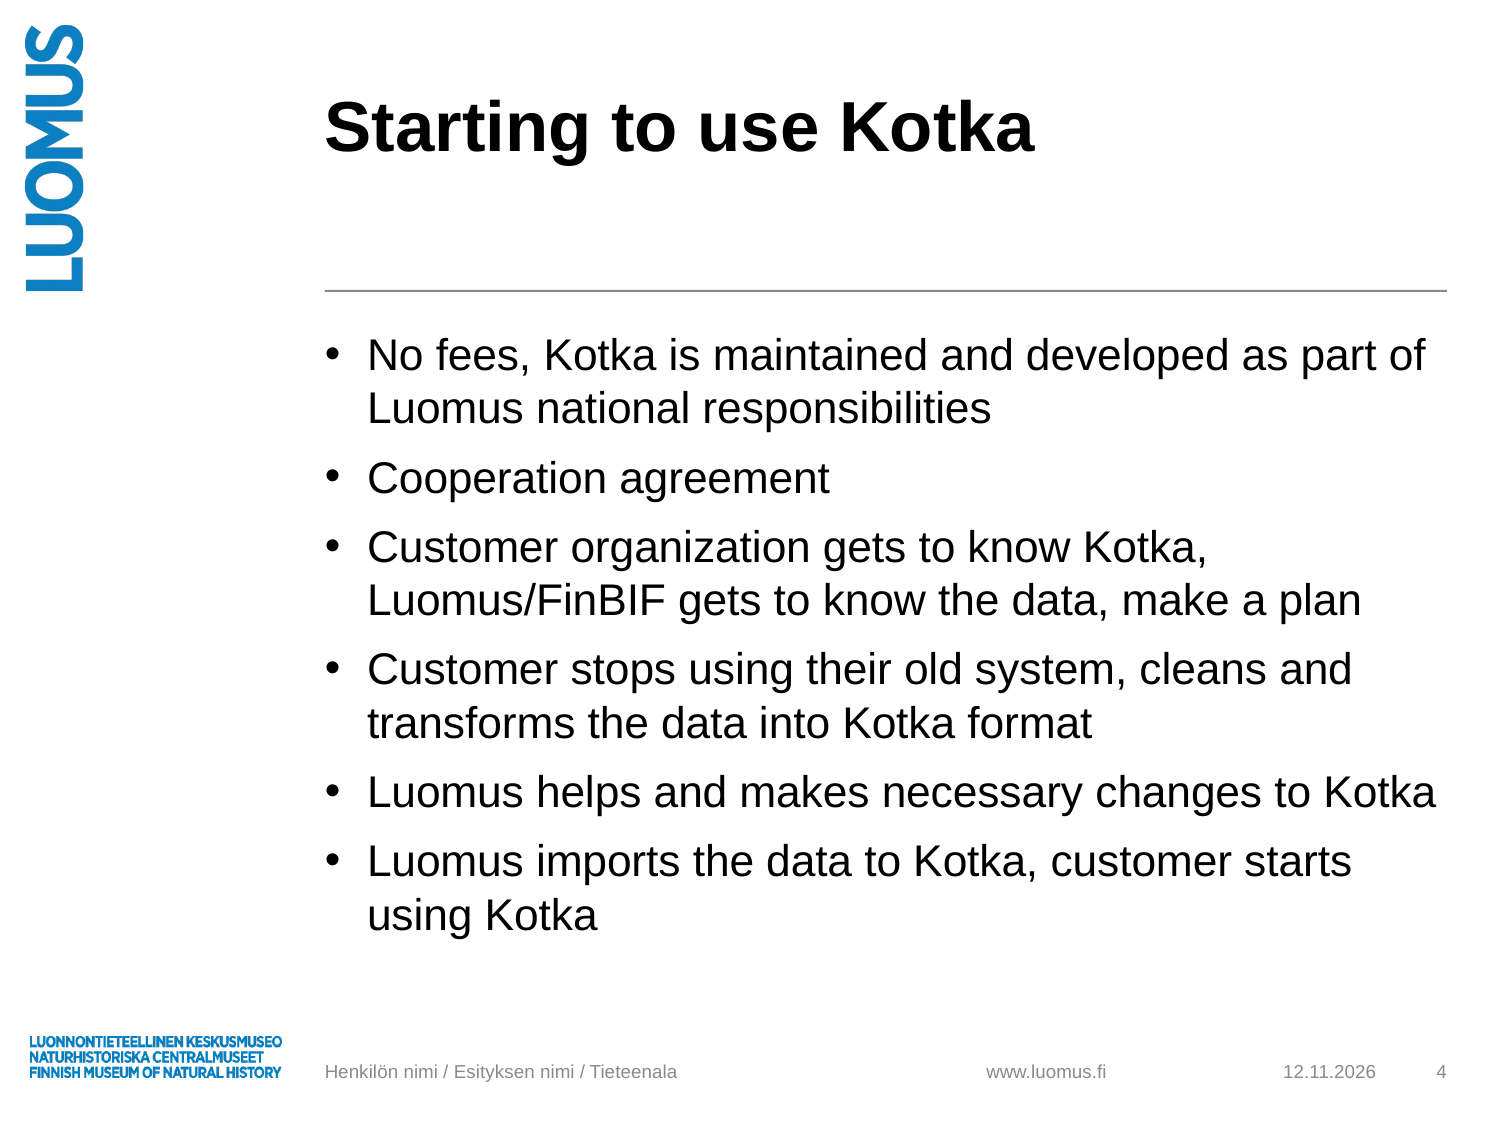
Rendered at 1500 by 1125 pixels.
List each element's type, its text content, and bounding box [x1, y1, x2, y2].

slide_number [1230, 1011, 1376, 1083]
slide_number 4 [1376, 1011, 1447, 1083]
title Starting to use Kotka [324, 90, 1447, 279]
picture [28, 1034, 284, 1080]
picture [24, 24, 84, 292]
list No fees, Kotka is maintained and developed as part of Luomus national responsibilities Cooperation agreement Customer organization gets to know Kotka, Luomus/FinBIF gets to know the data, make a plan Customer stops using their old system, cleans and transforms the data into Kotka format Luomus helps and makes necessary changes to Kotka Luomus imports the data to Kotka, customer starts using Kotka [324, 326, 1447, 988]
footer Henkilön nimi / Esityksen nimi / Tieteenala [324, 1011, 750, 1083]
